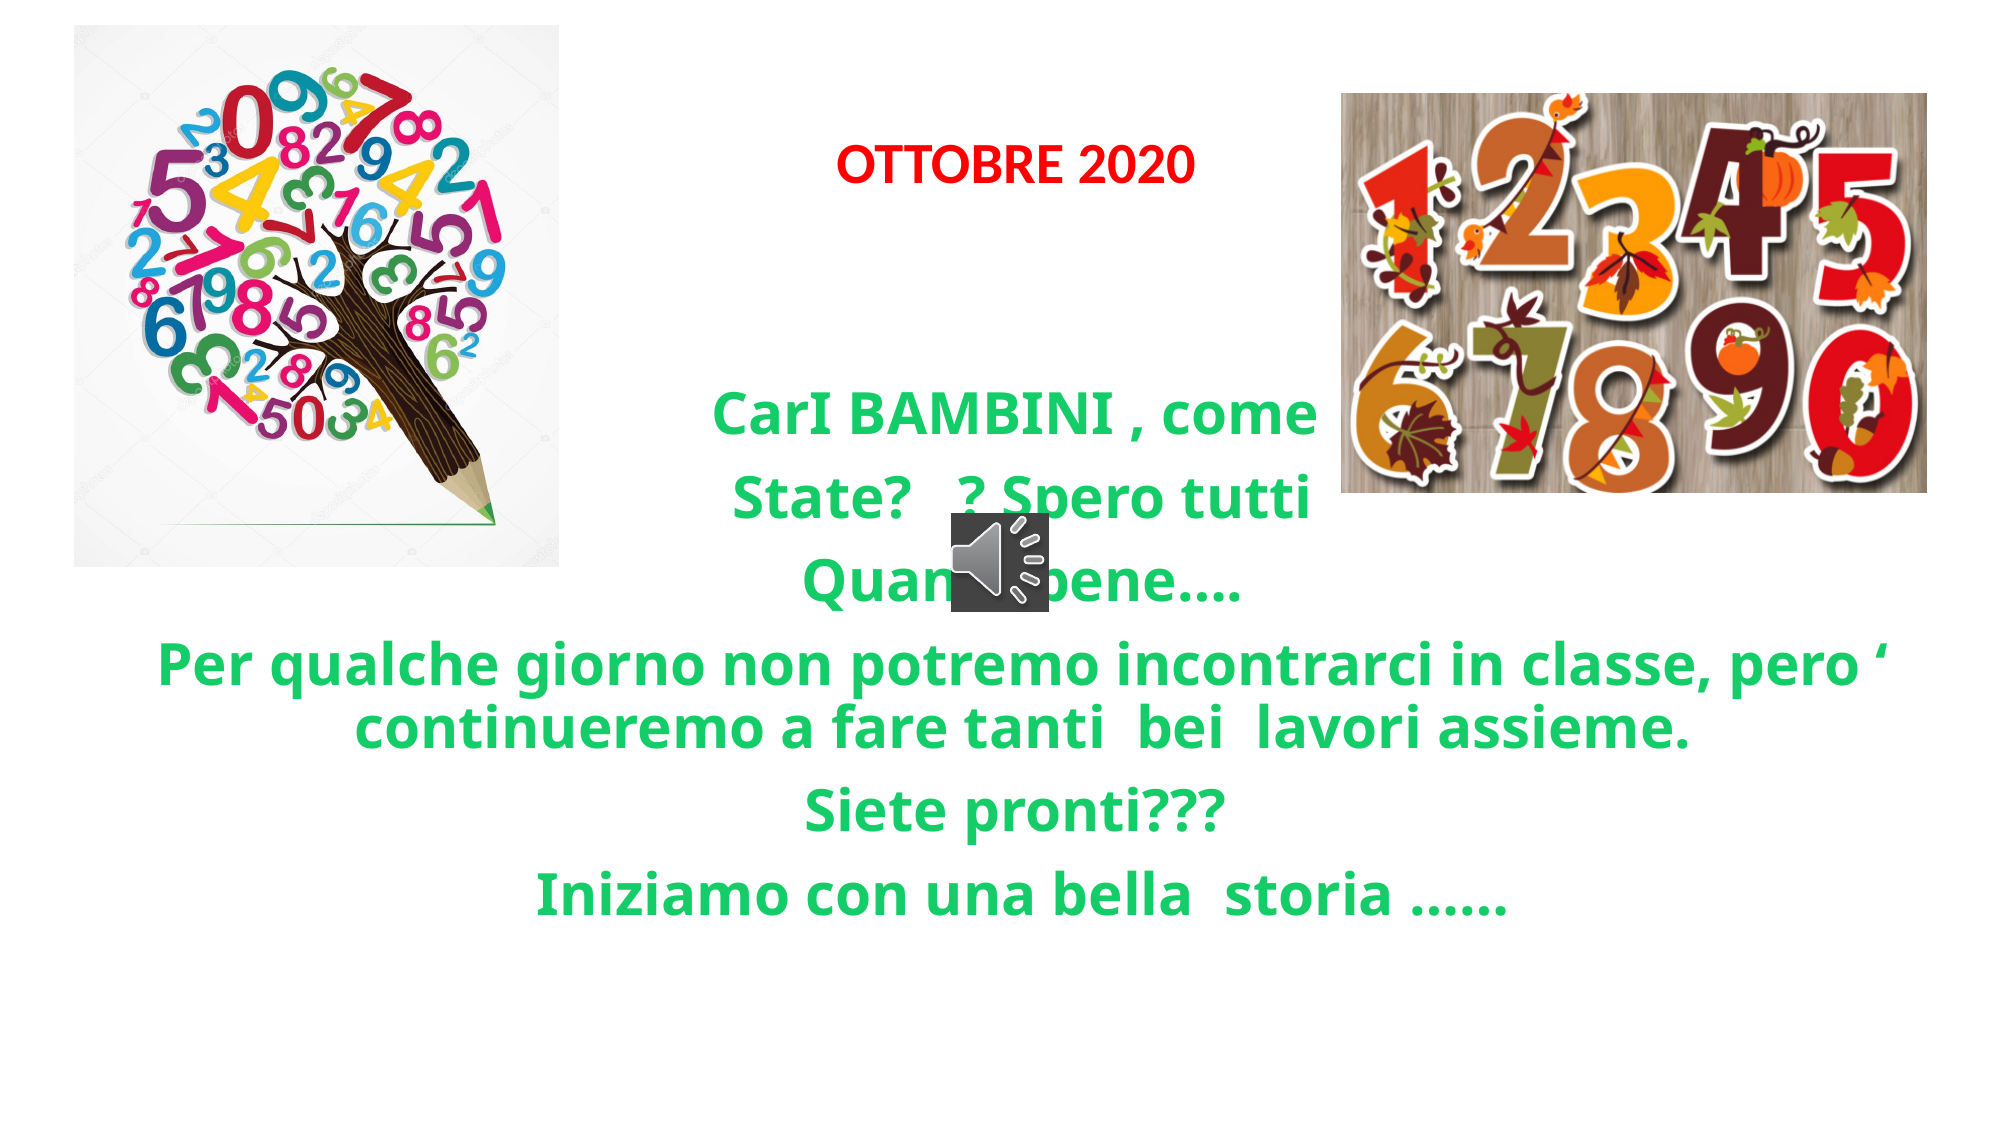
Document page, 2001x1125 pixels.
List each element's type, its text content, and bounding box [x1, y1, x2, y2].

picture [949, 512, 1050, 613]
list OTTOBRE 2020 CarI BAMBINI , come State? ? Spero tutti Quanti bene…. Per qualche giorno non potremo incontrarci in classe, pero ‘ continueremo a fare tanti bei lavori assieme. Siete pronti??? Iniziamo con una bella storia …… [137, 125, 1909, 1085]
picture [74, 25, 559, 567]
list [1341, 93, 1927, 493]
